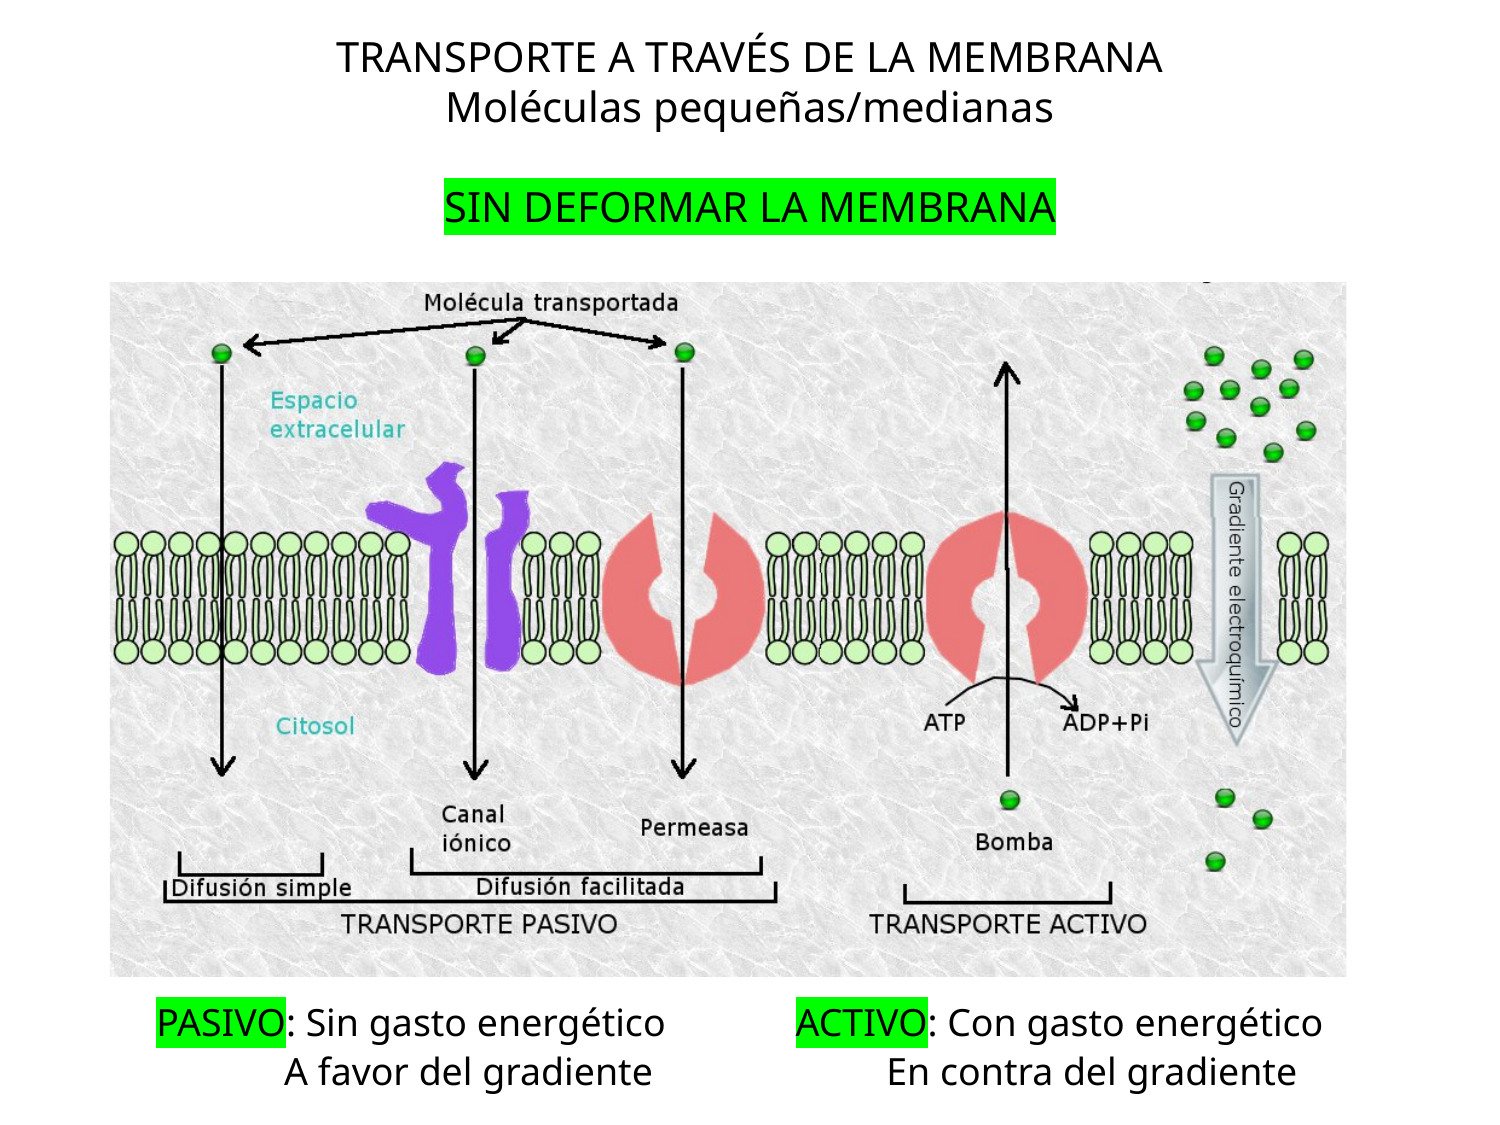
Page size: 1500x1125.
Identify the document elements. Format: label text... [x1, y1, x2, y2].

picture [109, 282, 1347, 977]
text_box PASIVO: Sin gasto energético ACTIVO: Con gasto energético A favor del gradiente En contra del gradiente [65, 941, 1416, 1125]
title TRANSPORTE A TRAVÉS DE LA MEMBRANA Moléculas pequeñas/medianas SIN DEFORMAR LA MEMBRANA [75, 23, 1425, 211]
